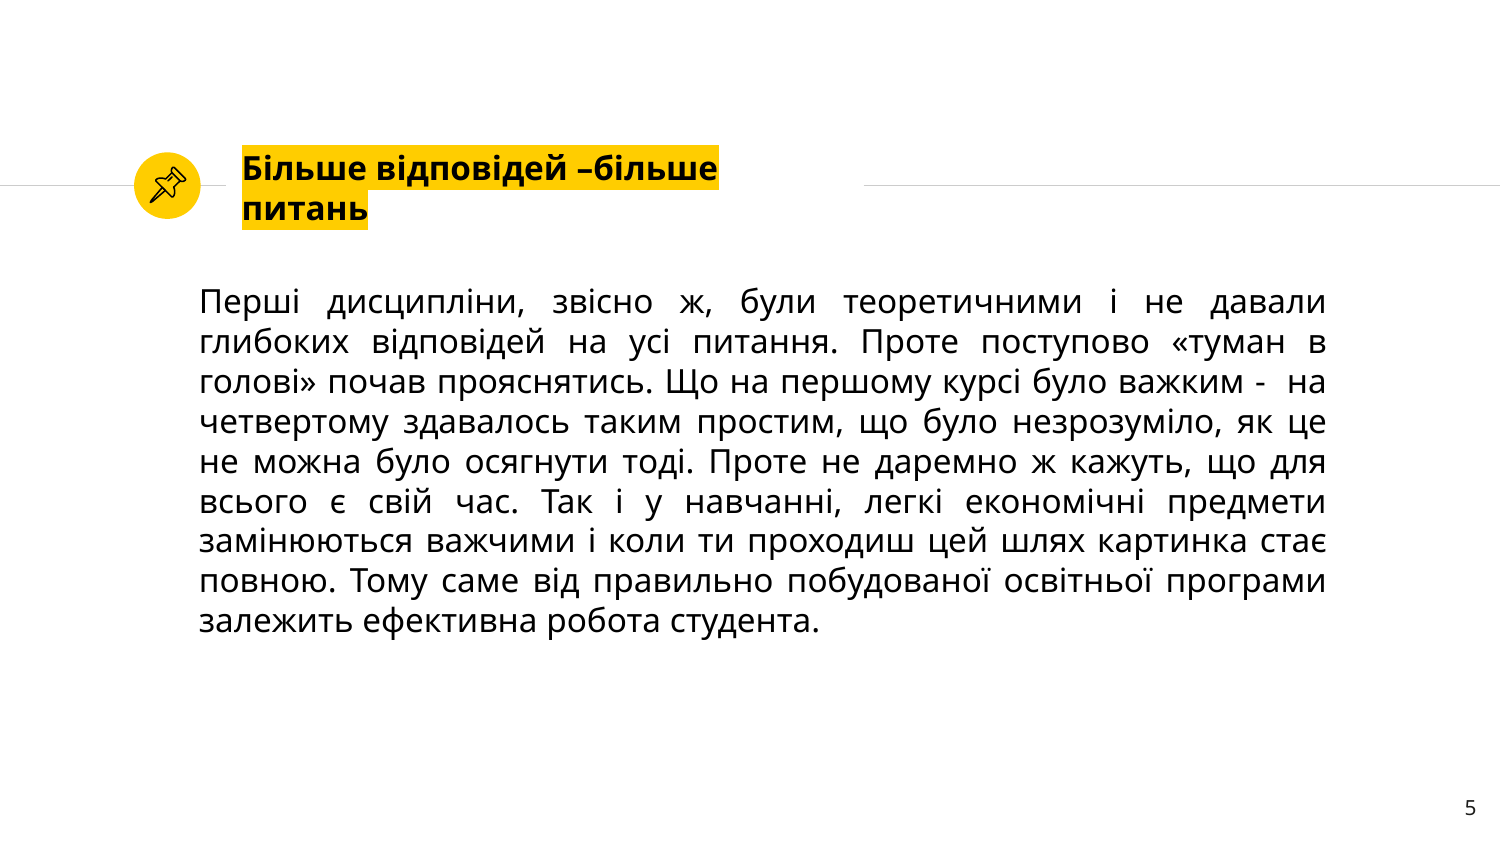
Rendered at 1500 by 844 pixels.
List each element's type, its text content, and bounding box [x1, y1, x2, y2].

title Більше відповідей –більше питань [226, 151, 863, 223]
list Перші дисципліни, звісно ж, були теоретичними і не давали глибоких відповідей на усі питання. Проте поступово «туман в голові» почав прояснятись. Що на першому курсі було важким - на четвертому здавалось таким простим, що було незрозуміло, як це не можна було осягнути тоді. Проте не даремно ж кажуть, що для всього є свій час. Так і у навчанні, легкі економічні предмети замінюються важчими і коли ти проходиш цей шлях картинка стає повною. Тому саме від правильно побудованої освітньої програми залежить ефективна робота студента. [171, 265, 1344, 776]
slide_number 5 [1401, 779, 1492, 844]
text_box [150, 166, 186, 203]
